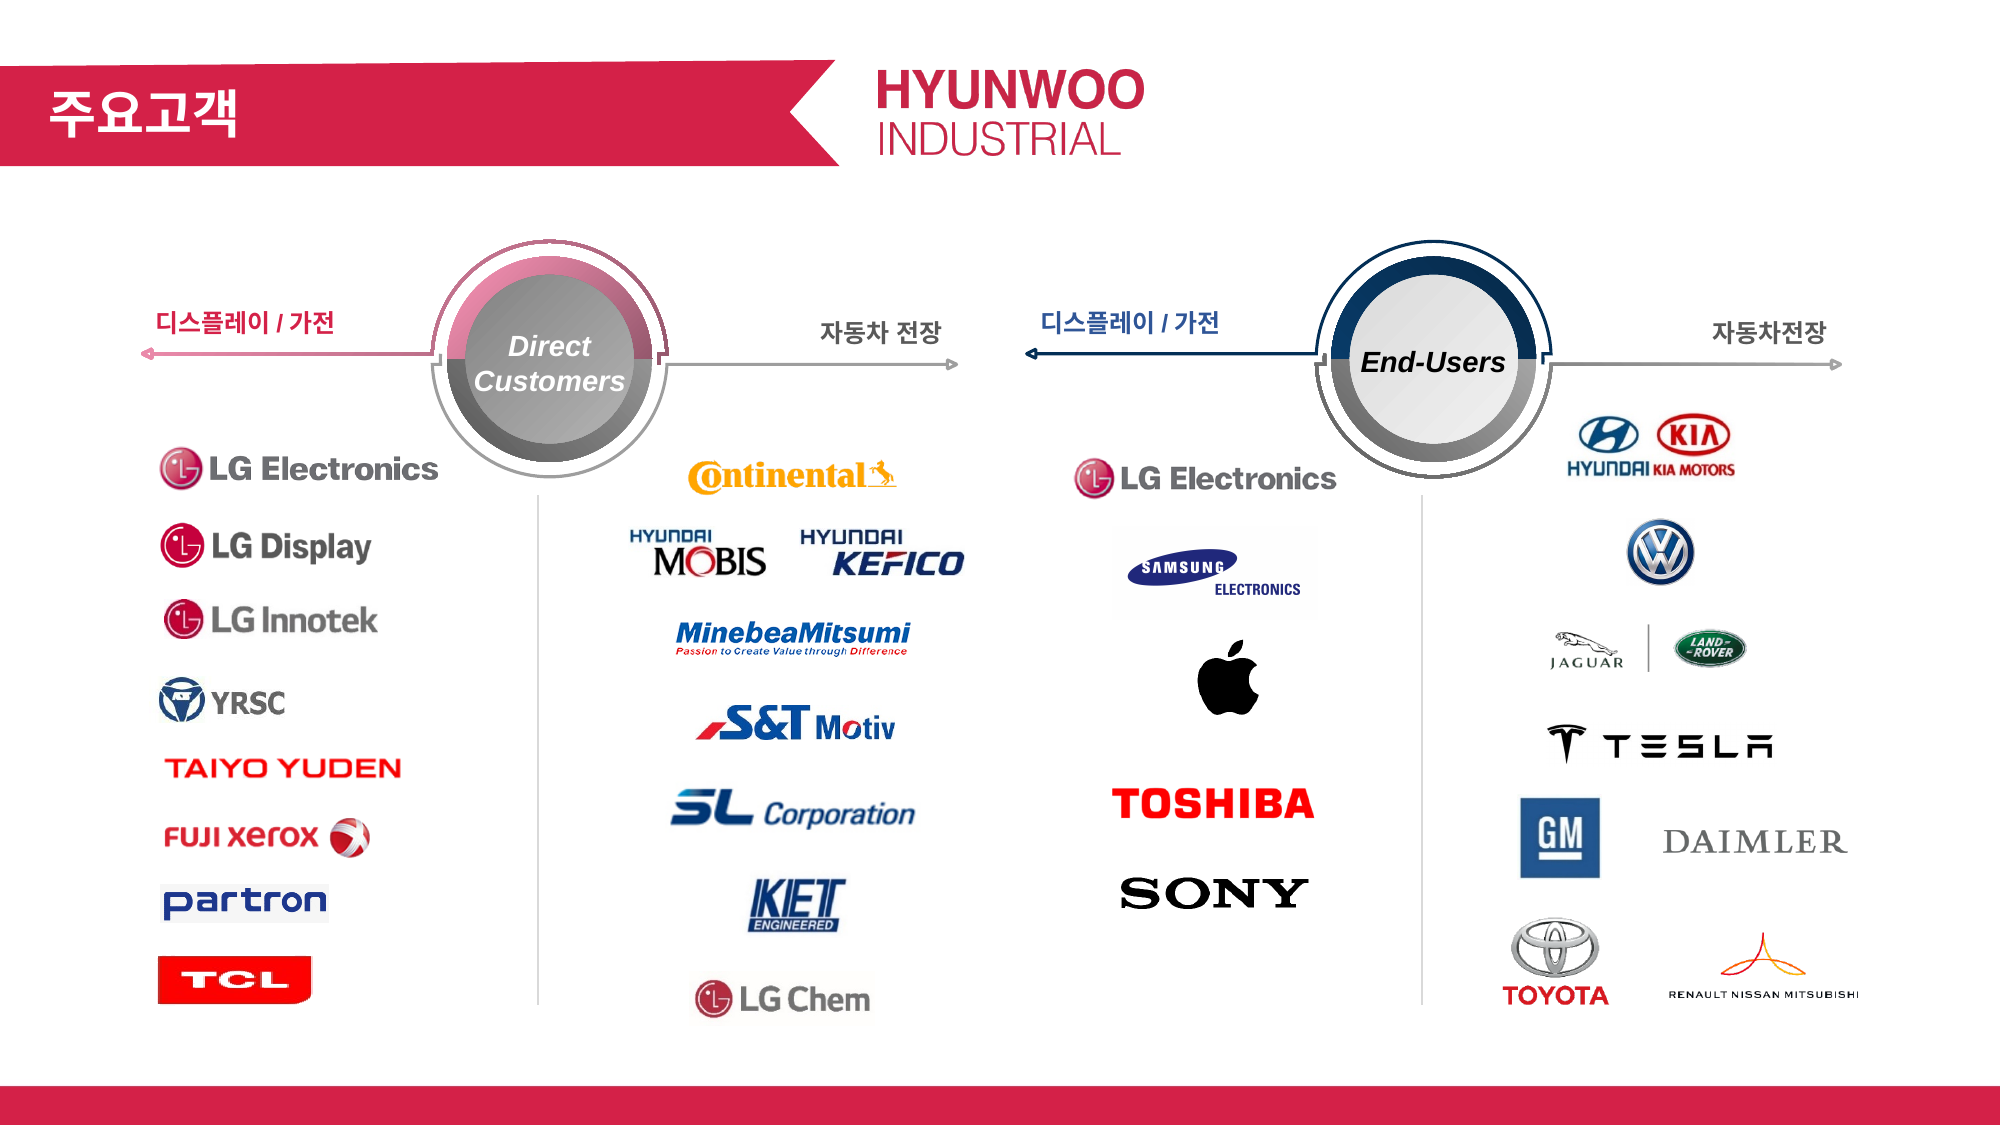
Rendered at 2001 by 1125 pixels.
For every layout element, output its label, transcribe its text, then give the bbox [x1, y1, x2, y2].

text_box 주요고객 [33, 62, 830, 164]
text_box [140, 239, 1860, 1026]
text_box [0, 64, 842, 168]
text_box [418, 58, 838, 68]
picture [0, 0, 2000, 1125]
